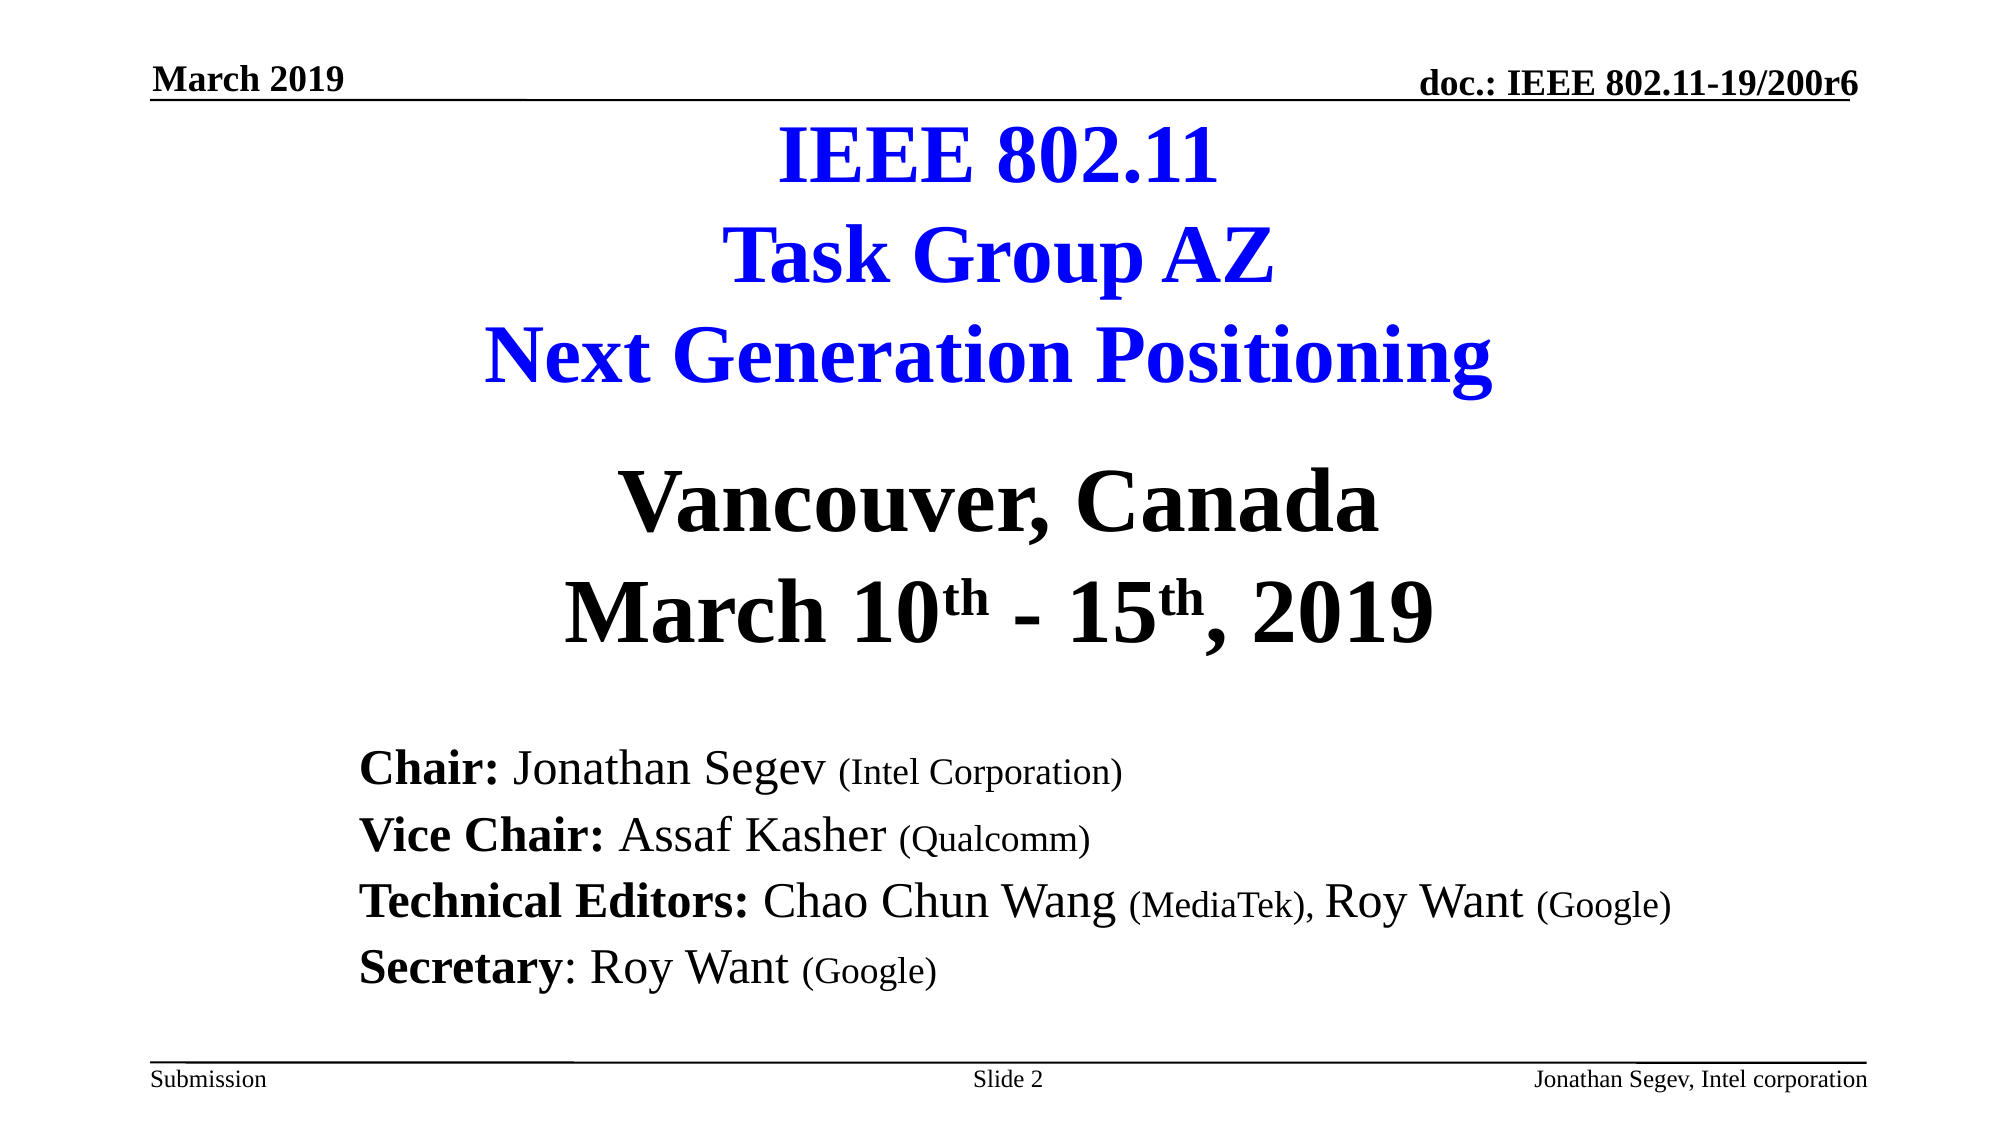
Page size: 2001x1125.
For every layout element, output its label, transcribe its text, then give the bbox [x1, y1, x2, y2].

list Vancouver, Canada March 10th - 15th, 2019 Chair: Jonathan Segev (Intel Corporation) Vice Chair: Assaf Kasher (Qualcomm) Technical Editors: Chao Chun Wang (MediaTek), Roy Want (Google) Secretary: Roy Want (Google) [149, 444, 1850, 1000]
title IEEE 802.11 Task Group AZ Next Generation Positioning [149, 112, 1850, 386]
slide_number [152, 54, 563, 100]
footer Jonathan Segev, Intel corporation [1171, 1061, 1869, 1093]
slide_number Slide 2 [950, 1061, 1067, 1123]
